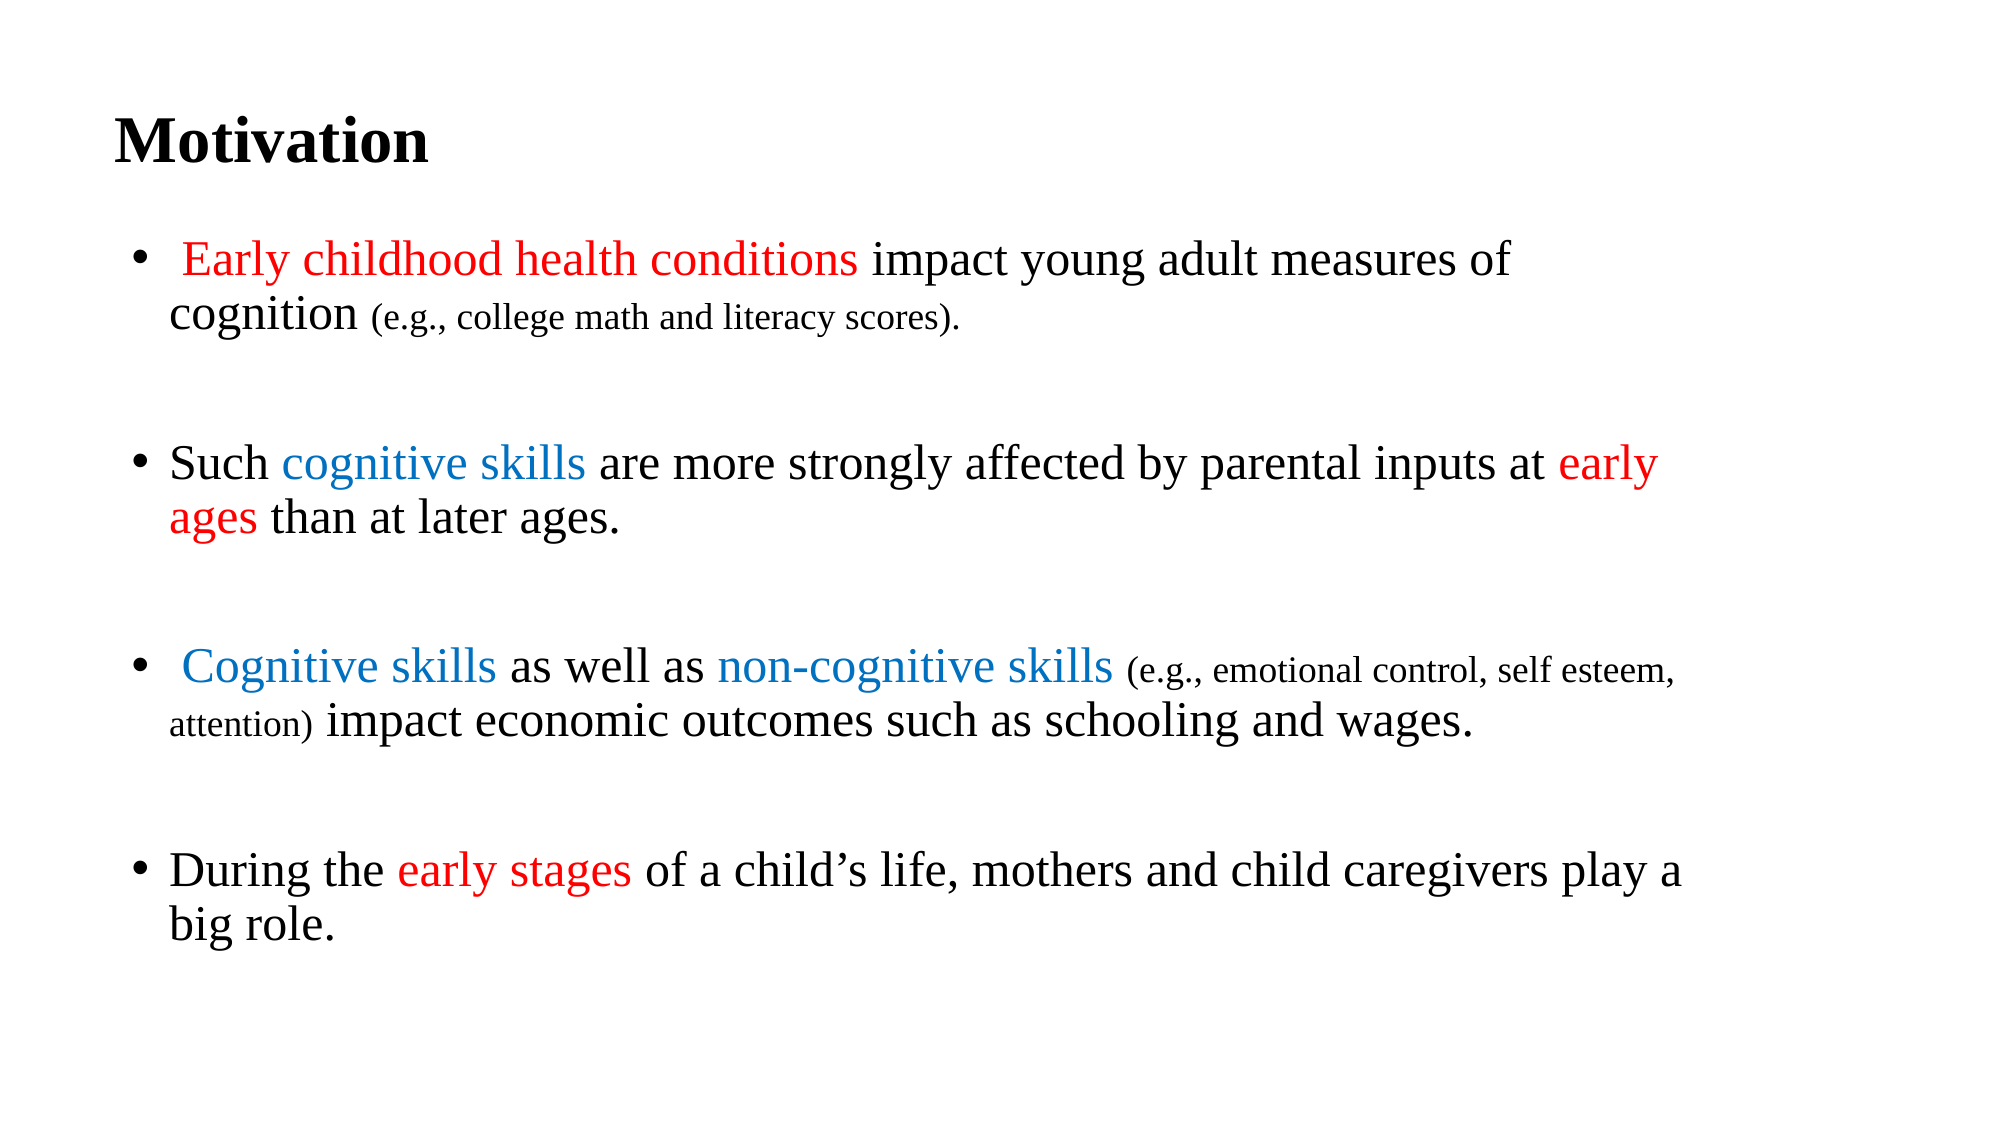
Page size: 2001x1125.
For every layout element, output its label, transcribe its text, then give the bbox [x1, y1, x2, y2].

title Motivation [99, 87, 1825, 195]
list Early childhood health conditions impact young adult measures of cognition (e.g., college math and literacy scores). Such cognitive skills are more strongly affected by parental inputs at early ages than at later ages. Cognitive skills as well as non-cognitive skills (e.g., emotional control, self esteem, attention) impact economic outcomes such as schooling and wages. During the early stages of a child’s life, mothers and child caregivers play a big role. [116, 225, 1728, 1012]
